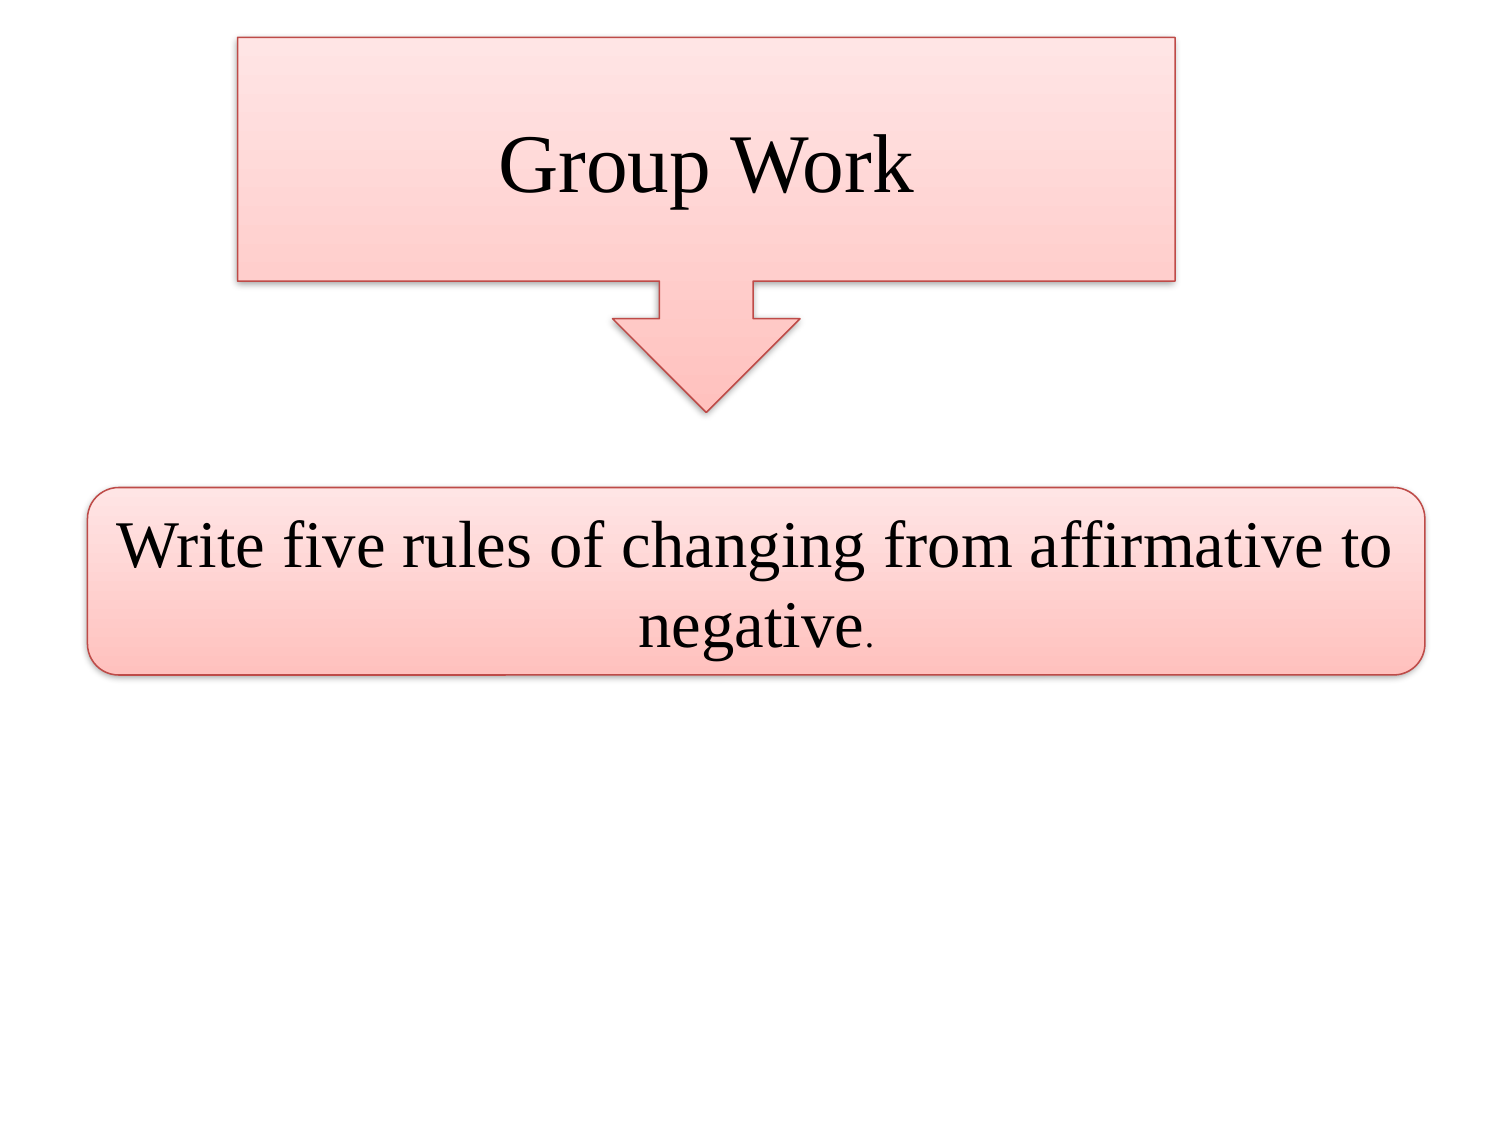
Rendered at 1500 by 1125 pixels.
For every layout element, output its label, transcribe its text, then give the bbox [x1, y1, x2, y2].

text_box Write five rules of changing from affirmative to negative. [86, 486, 1426, 676]
text_box Group Work [236, 36, 1176, 413]
